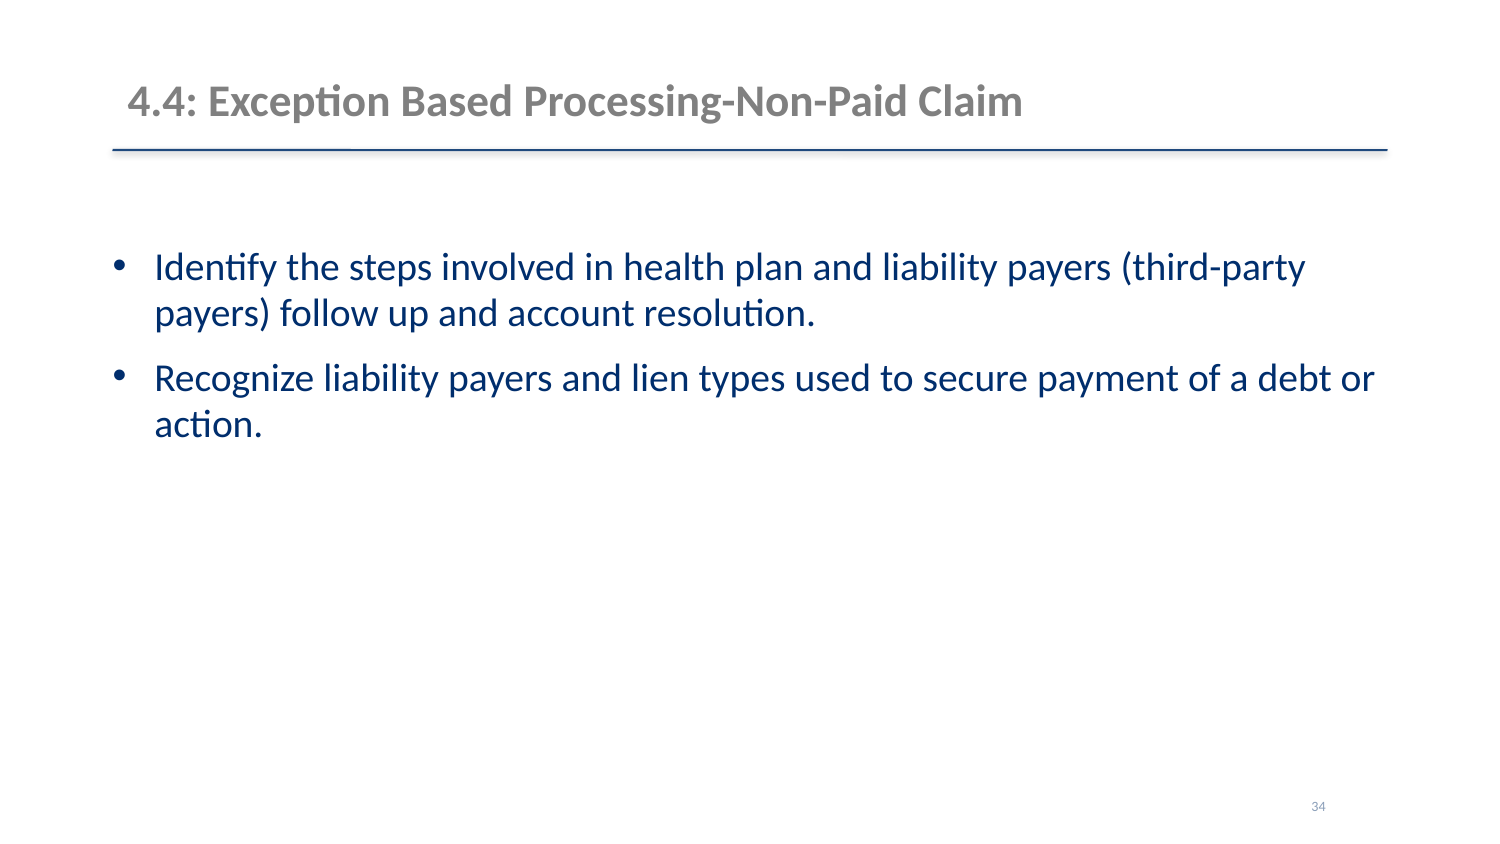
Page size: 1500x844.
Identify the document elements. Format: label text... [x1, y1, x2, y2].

slide_number 34 [1162, 783, 1475, 828]
title 4.4: Exception Based Processing-Non-Paid Claim [112, 0, 1388, 150]
list Identify the steps involved in health plan and liability payers (third-party payers) follow up and account resolution. Recognize liability payers and lien types used to secure payment of a debt or action. [112, 178, 1388, 732]
